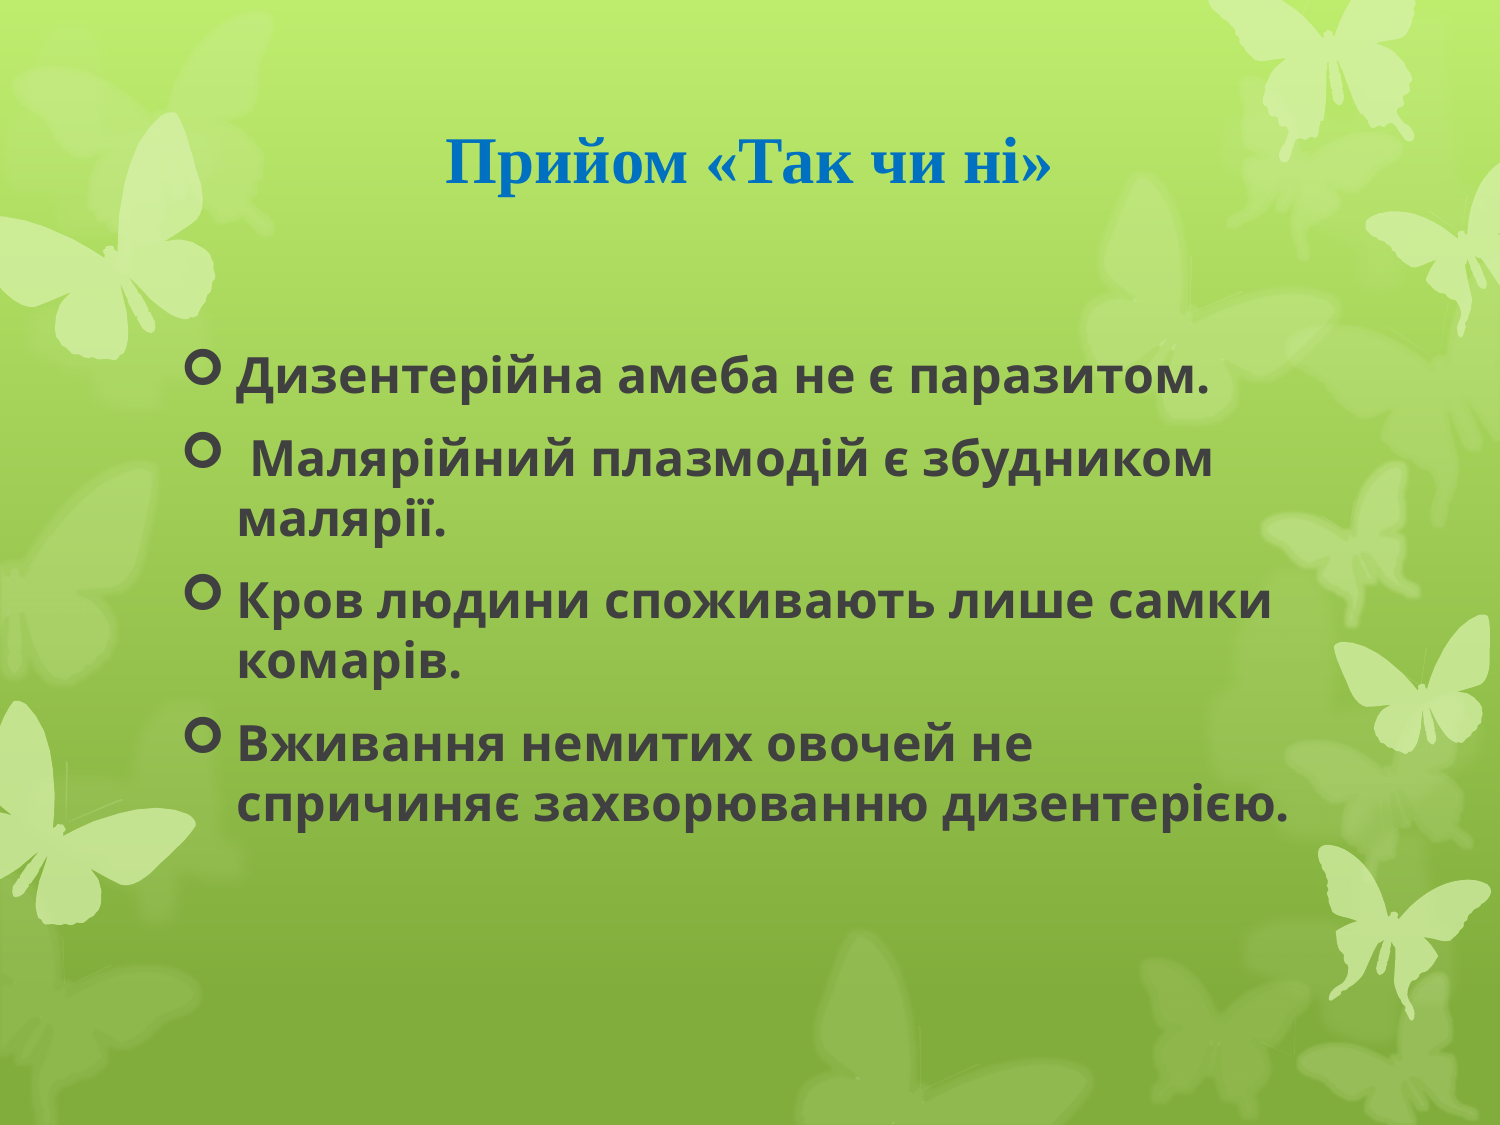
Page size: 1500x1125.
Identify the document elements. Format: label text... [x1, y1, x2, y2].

list Дизентерійна амеба не є паразитом. Малярійний плазмодій є збудником малярії. Кров людини споживають лише самки комарів. Вживання немитих овочей не спричиняє захворюванню дизентерією. [165, 296, 1335, 962]
title Прийом «Так чи ні» [165, 110, 1335, 263]
